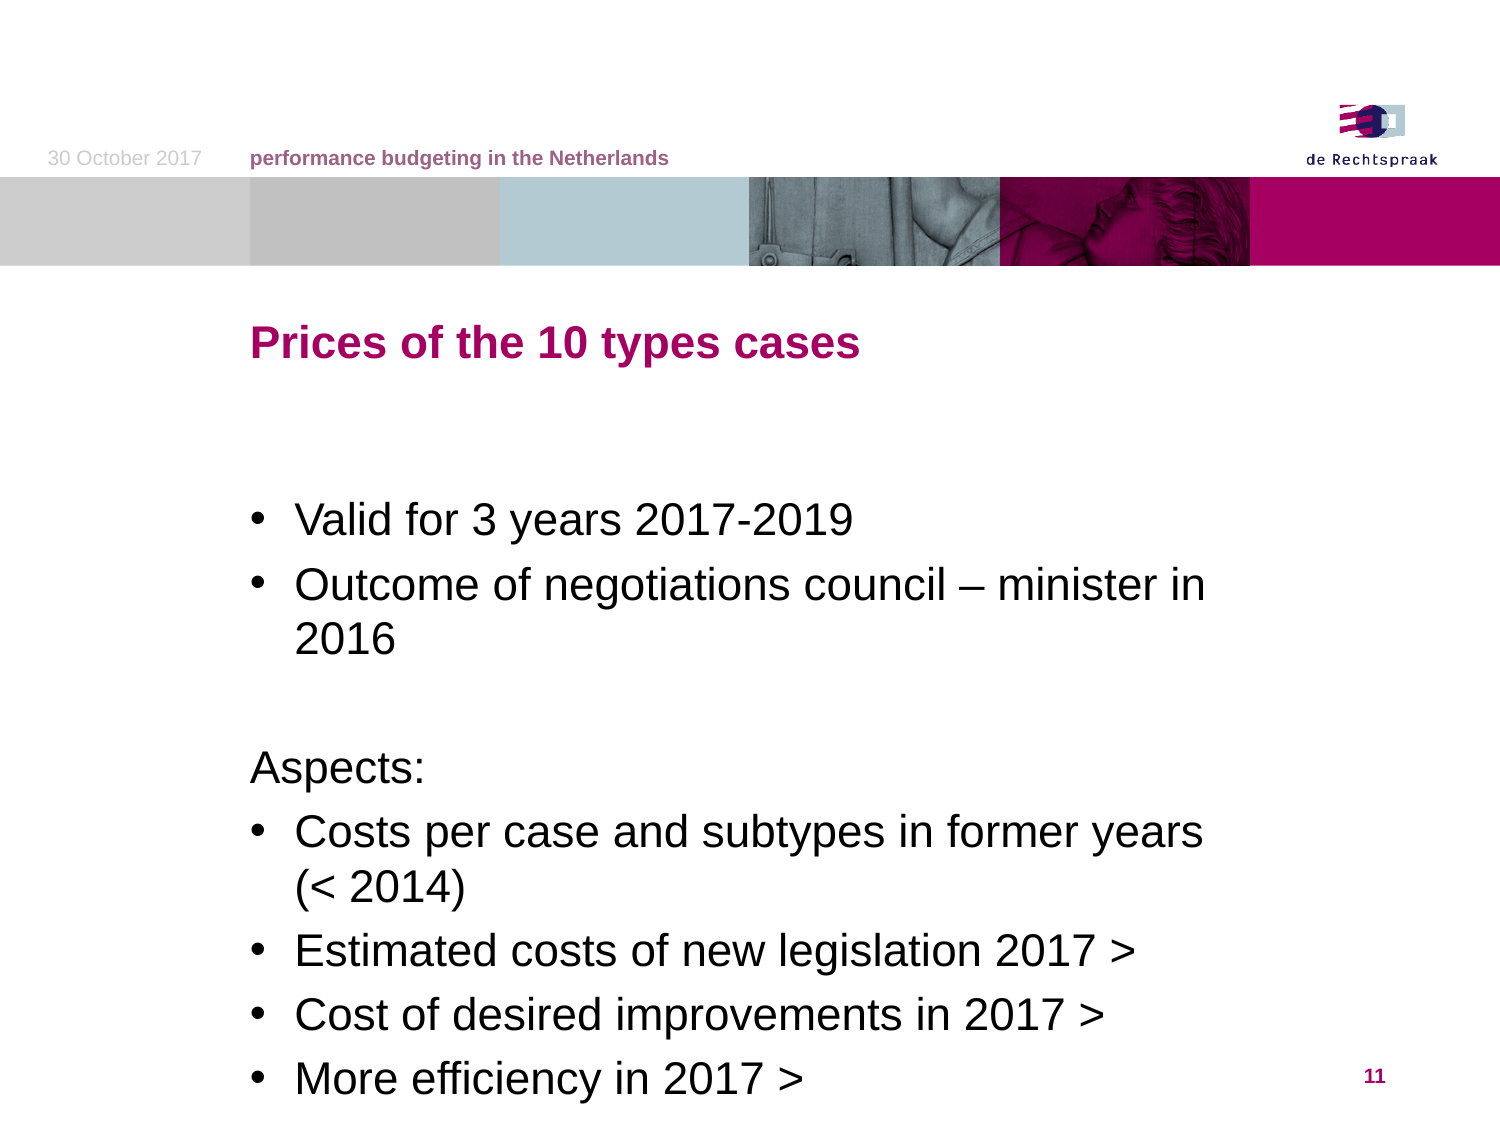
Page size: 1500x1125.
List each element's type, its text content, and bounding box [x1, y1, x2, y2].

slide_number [0, 141, 249, 170]
list Valid for 3 years 2017-2019 Outcome of negotiations council – minister in 2016 Aspects: Costs per case and subtypes in former years (< 2014) Estimated costs of new legislation 2017 > Cost of desired improvements in 2017 > More efficiency in 2017 > [249, 490, 1250, 1073]
picture [749, 177, 1250, 266]
slide_number 11 [1345, 1062, 1405, 1091]
title Prices of the 10 types cases [249, 312, 1250, 423]
picture [1290, 88, 1454, 167]
footer performance budgeting in the Netherlands [249, 141, 1250, 170]
